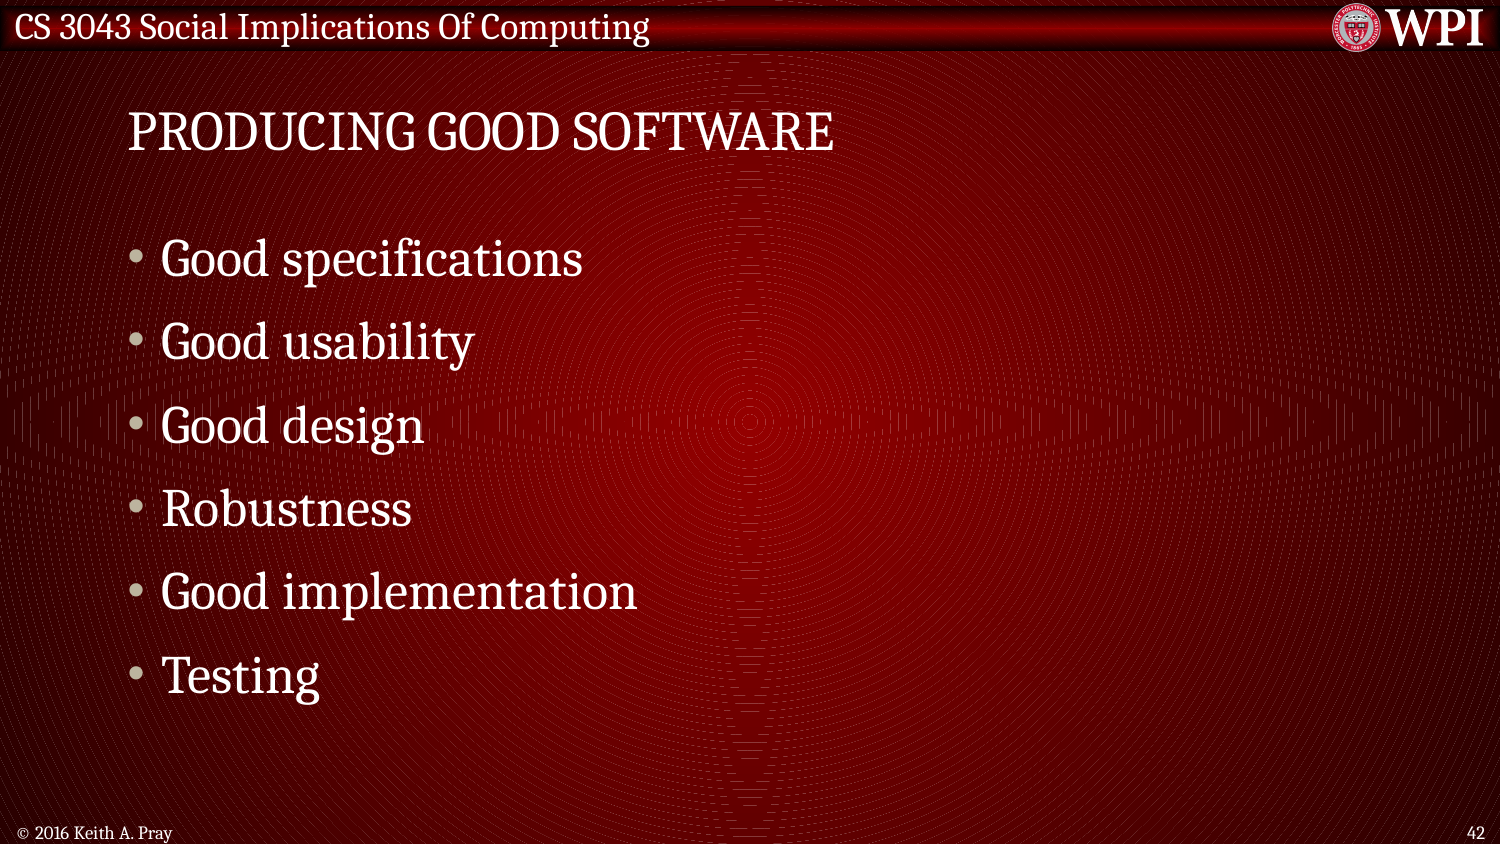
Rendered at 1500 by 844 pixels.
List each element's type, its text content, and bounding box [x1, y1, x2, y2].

slide_number 42 [1397, 819, 1500, 844]
title Producing Good Software [112, 59, 1388, 210]
footer © 2016 Keith A. Pray [0, 819, 913, 844]
picture [1332, 3, 1483, 52]
list Good specifications Good usability Good design Robustness Good implementation Testing [112, 221, 1388, 772]
